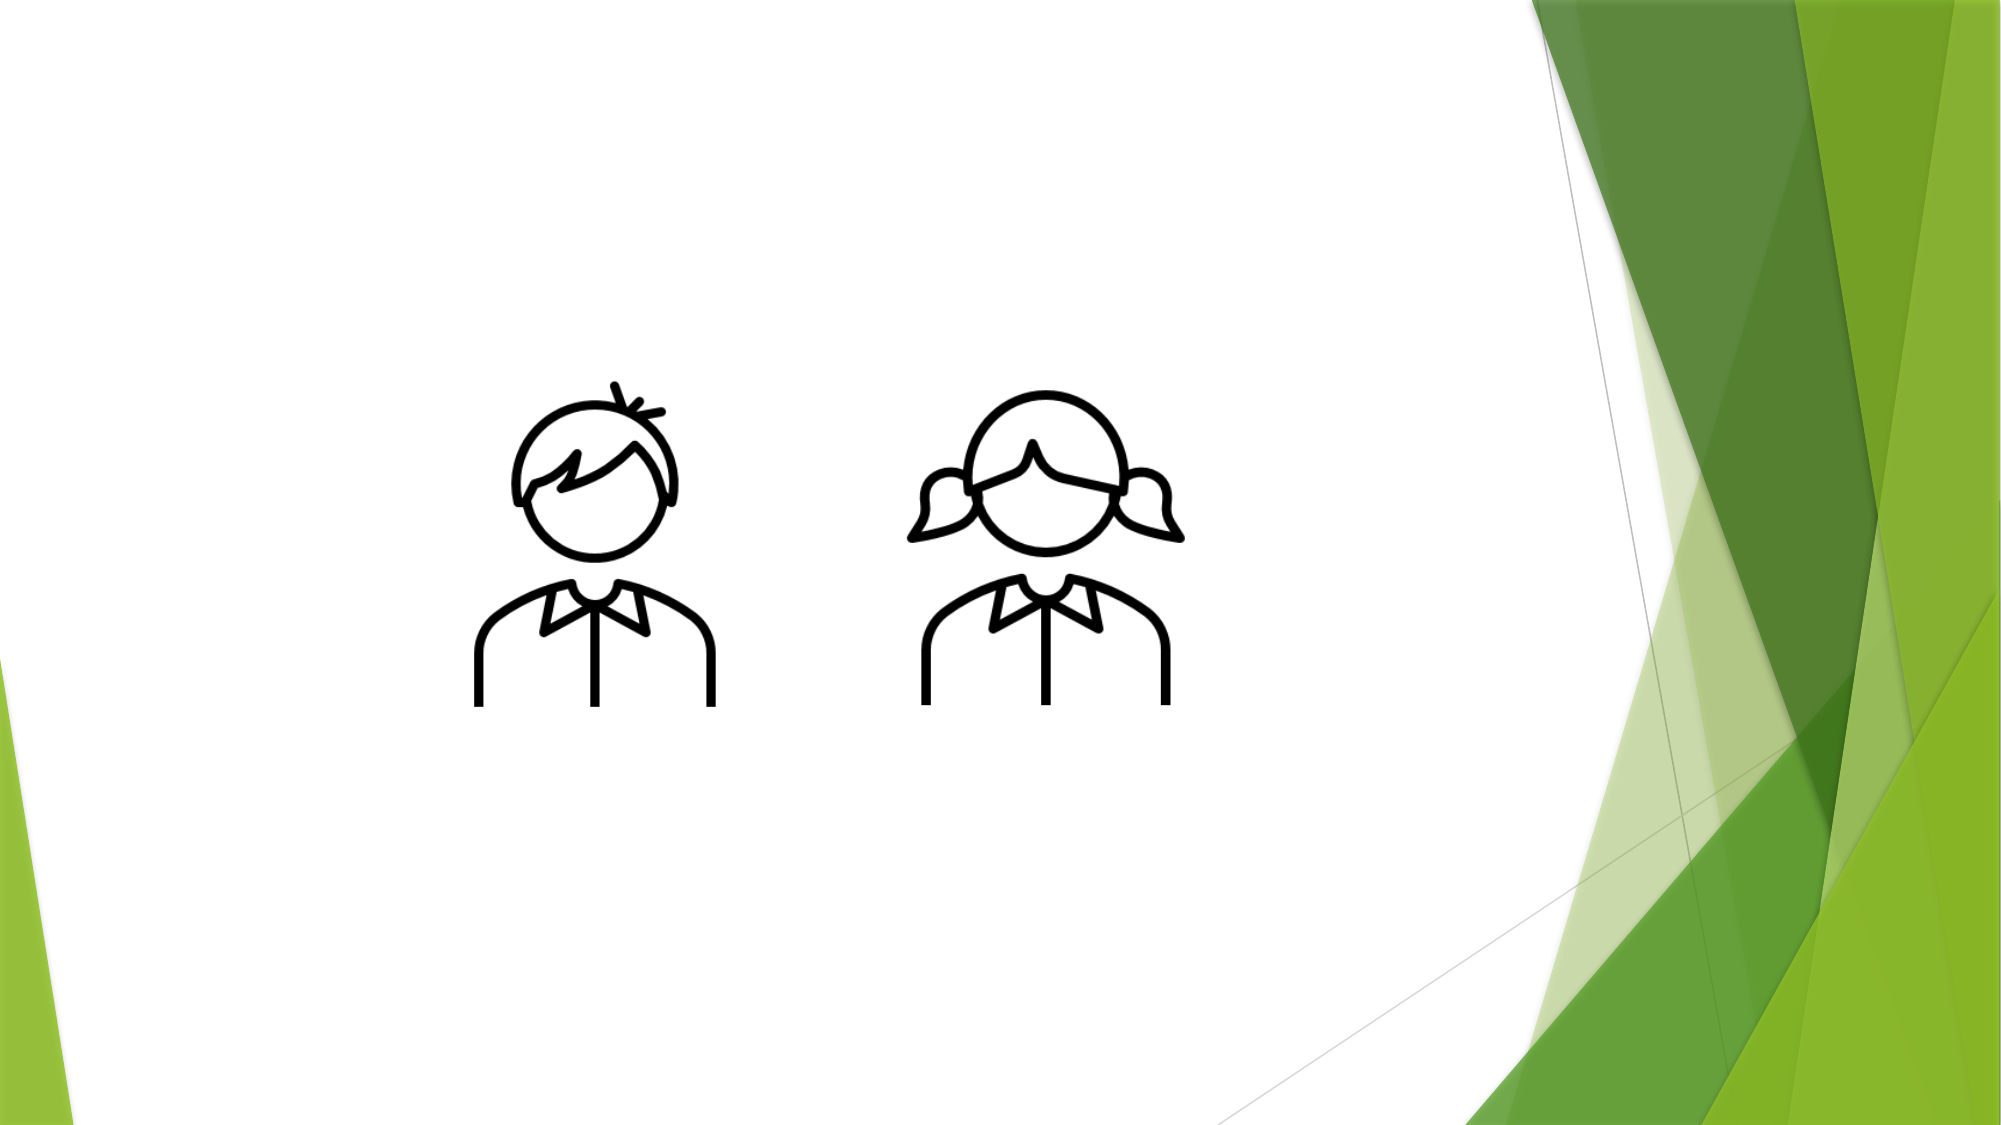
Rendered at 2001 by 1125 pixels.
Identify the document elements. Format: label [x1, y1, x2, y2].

picture [372, 313, 1276, 773]
